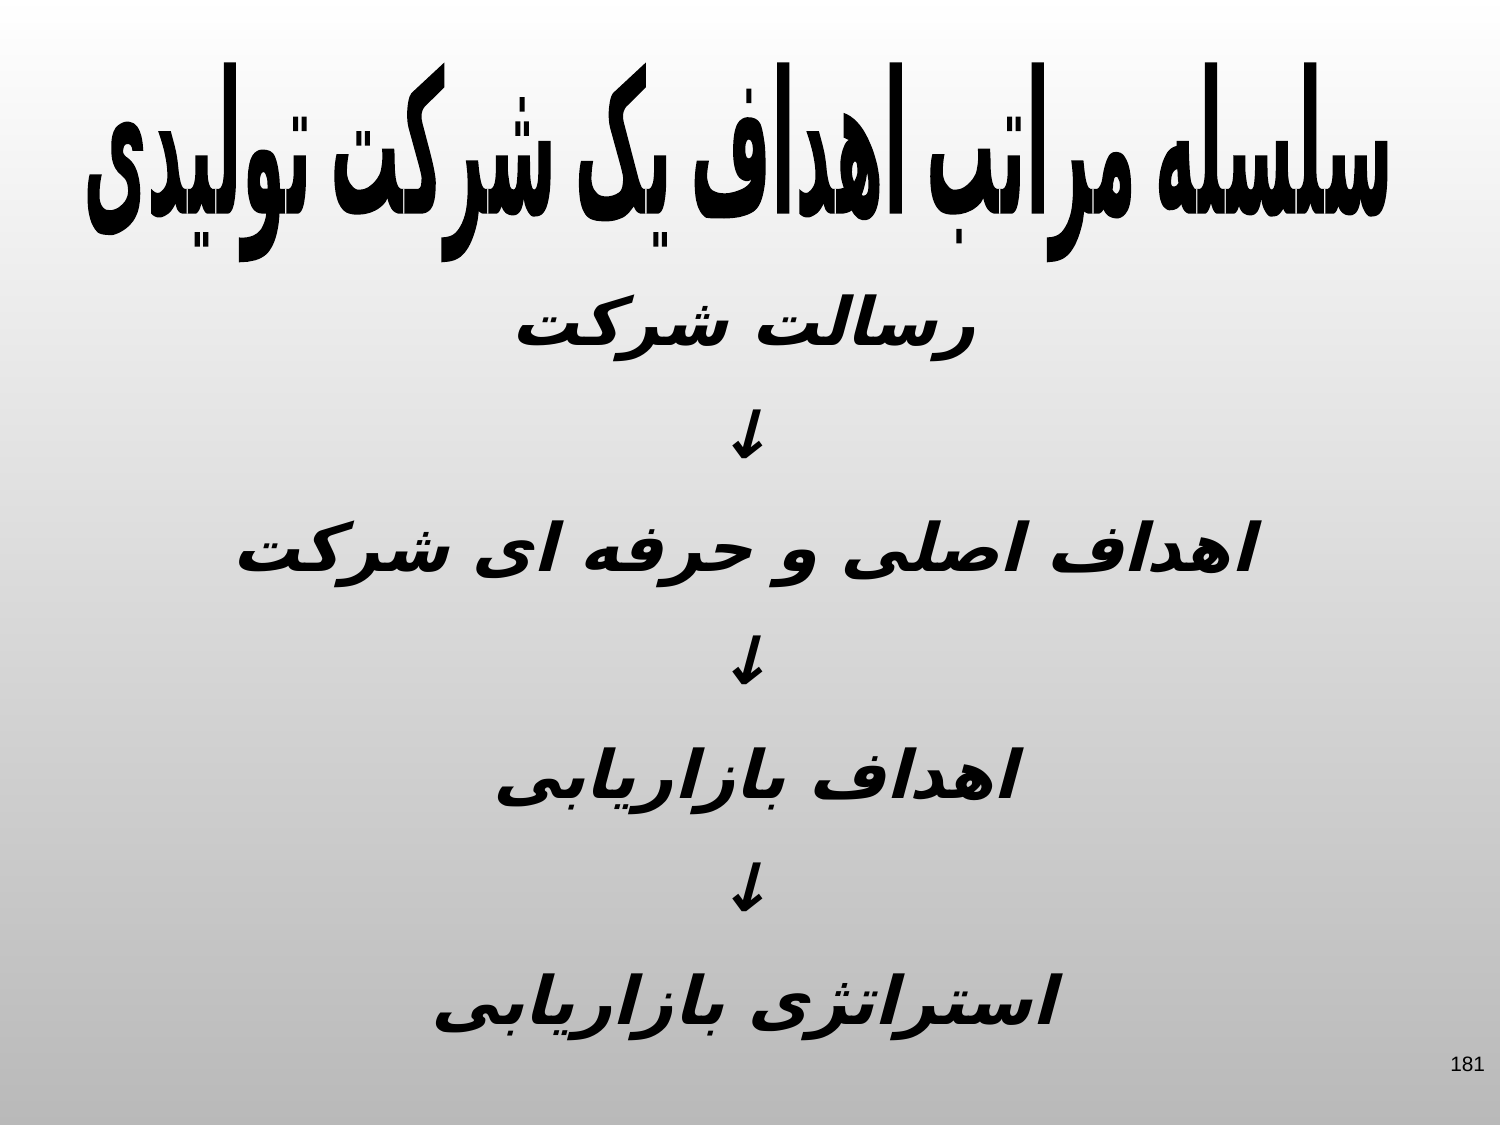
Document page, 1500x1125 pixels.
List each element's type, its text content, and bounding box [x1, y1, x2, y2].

slide_number 181 [1149, 1024, 1500, 1103]
text_box رسالت شرکت ↓ اهداف اصلی و حرفه ای شرکت ↓ اهداف بازاریابی ↓ استراتژی بازاریابی [74, 271, 1413, 1046]
